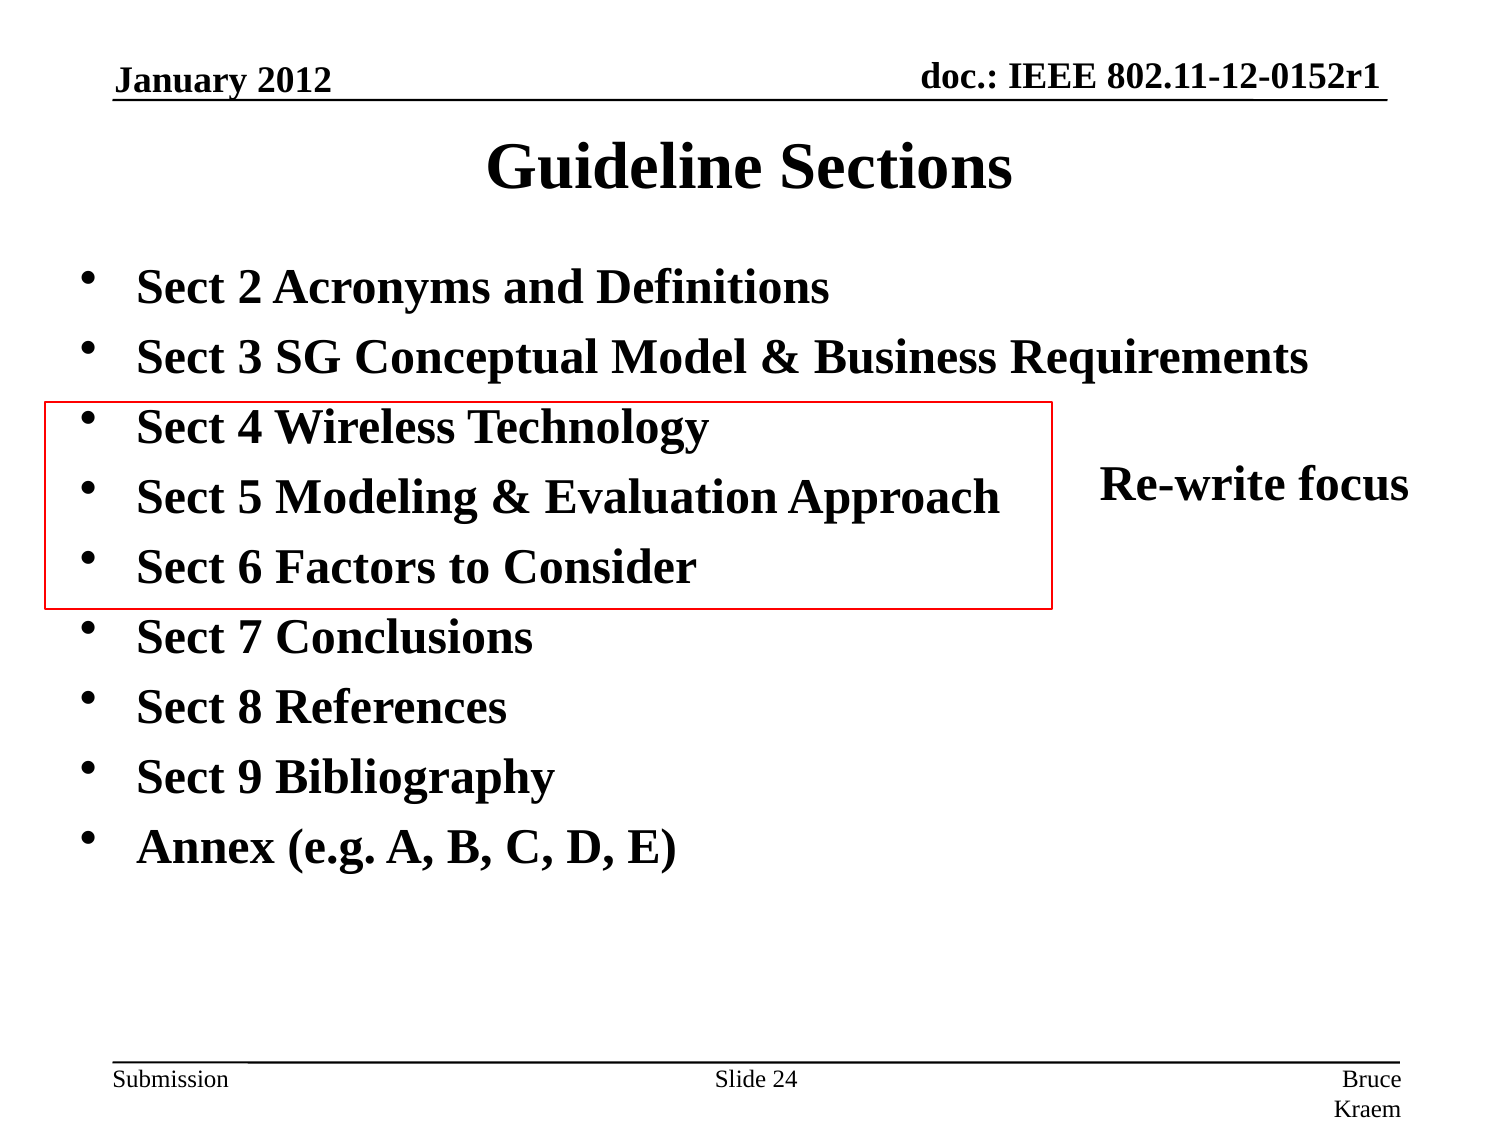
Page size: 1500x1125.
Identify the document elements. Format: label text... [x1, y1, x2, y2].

text_box [45, 402, 1053, 610]
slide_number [114, 54, 335, 100]
text_box Re-write focus [1084, 443, 1425, 518]
list Sect 2 Acronyms and Definitions Sect 3 SG Conceptual Model & Business Requirements Sect 4 Wireless Technology Sect 5 Modeling & Evaluation Approach Sect 6 Factors to Consider Sect 7 Conclusions Sect 8 References Sect 9 Bibliography Annex (e.g. A, B, C, D, E) [64, 245, 1432, 1001]
footer Bruce Kraemer, Marvell [1325, 1062, 1402, 1093]
title Guideline Sections [112, 112, 1388, 211]
slide_number Slide 24 [714, 1062, 798, 1093]
